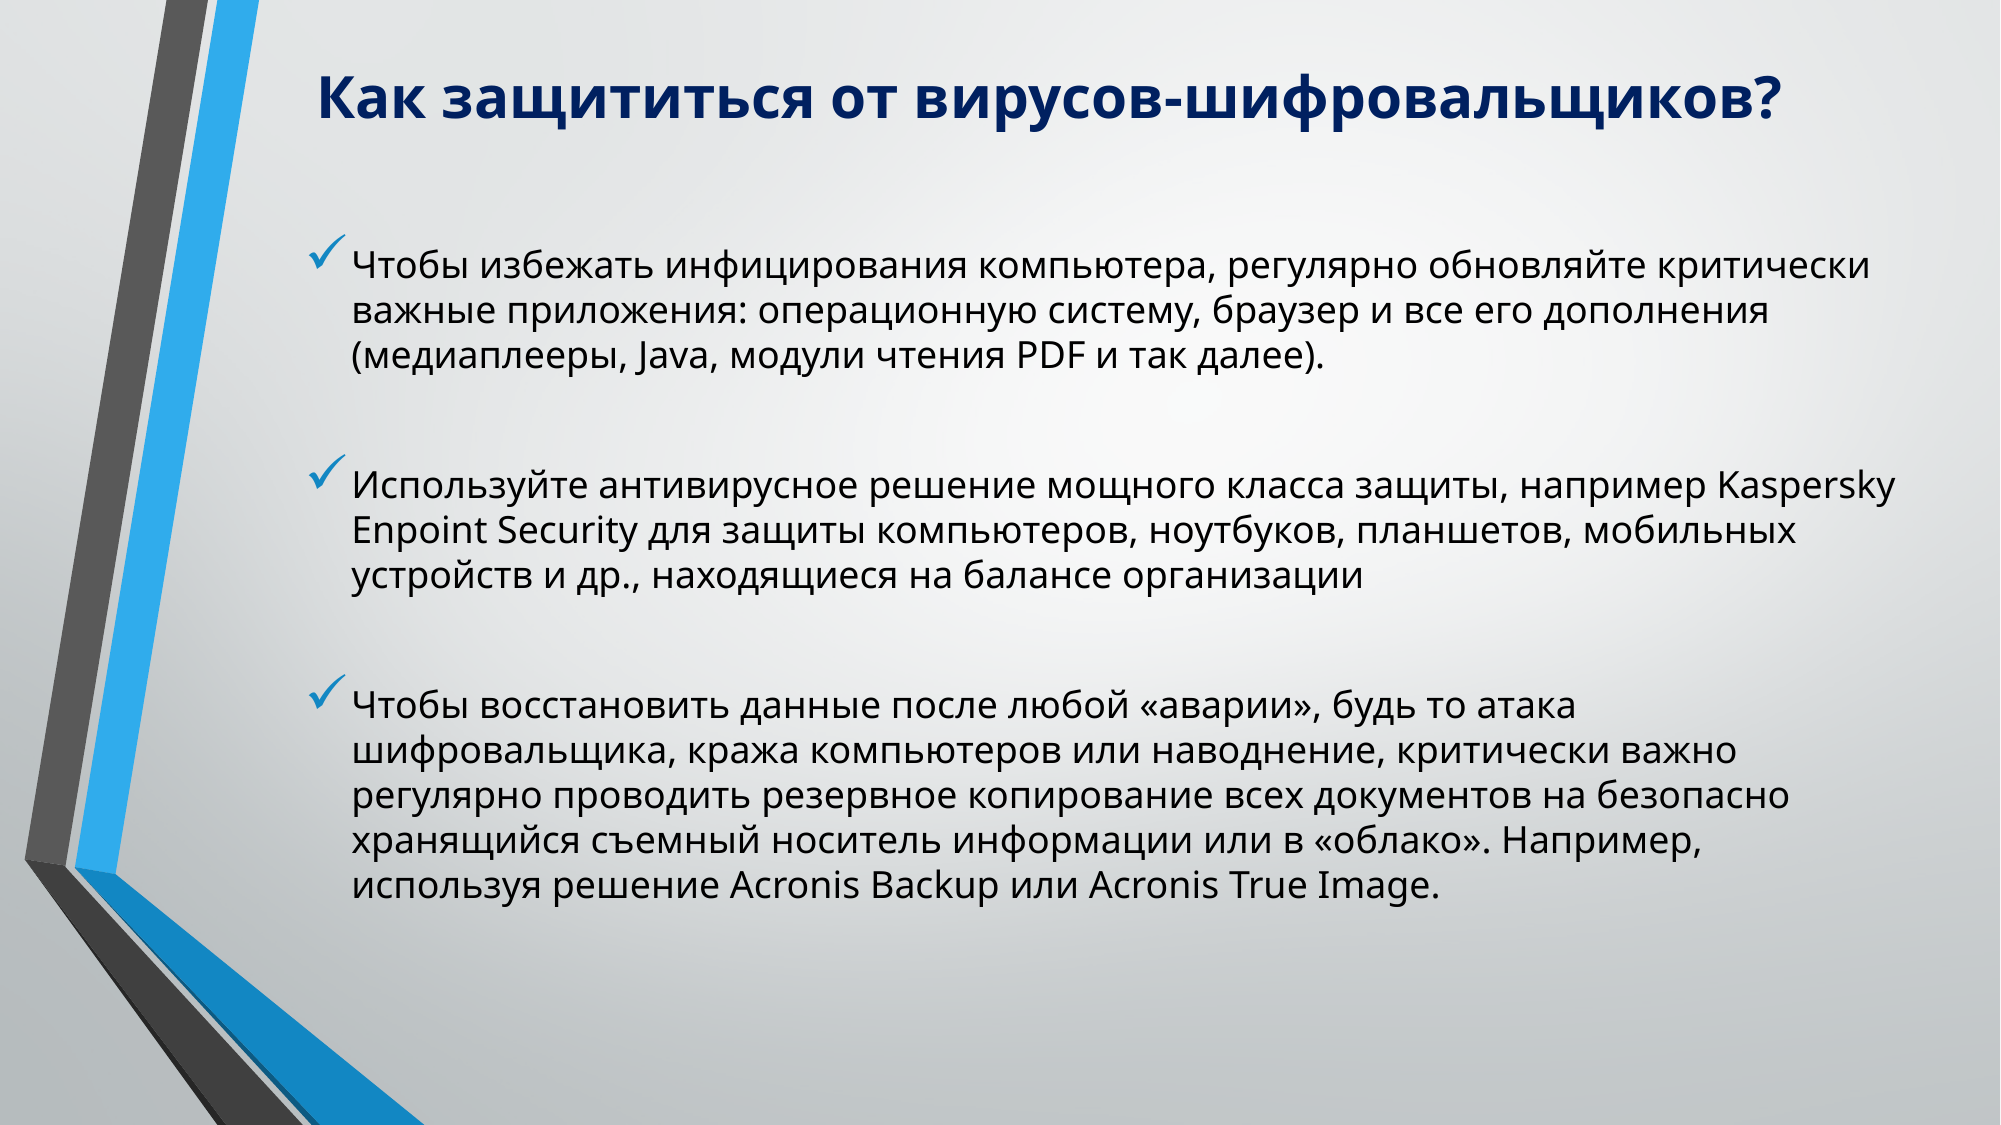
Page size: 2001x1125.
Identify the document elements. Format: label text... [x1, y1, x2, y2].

list Чтобы избежать инфицирования компьютера, регулярно обновляйте критически важные приложения: операционную систему, браузер и все его дополнения (медиаплееры, Java, модули чтения PDF и так далее). Используйте антивирусное решение мощного класса защиты, например Kaspersky Enpoint Security для защиты компьютеров, ноутбуков, планшетов, мобильных устройств и др., находящиеся на балансе организации Чтобы восстановить данные после любой «аварии», будь то атака шифровальщика, кража компьютеров или наводнение, критически важно регулярно проводить резервное копирование всех документов на безопасно хранящийся съемный носитель информации или в «облако». Например, используя решение Acronis Backup или Acronis True Image. [289, 174, 1915, 1068]
title Как защититься от вирусов-шифровальщиков? [217, 14, 1882, 176]
